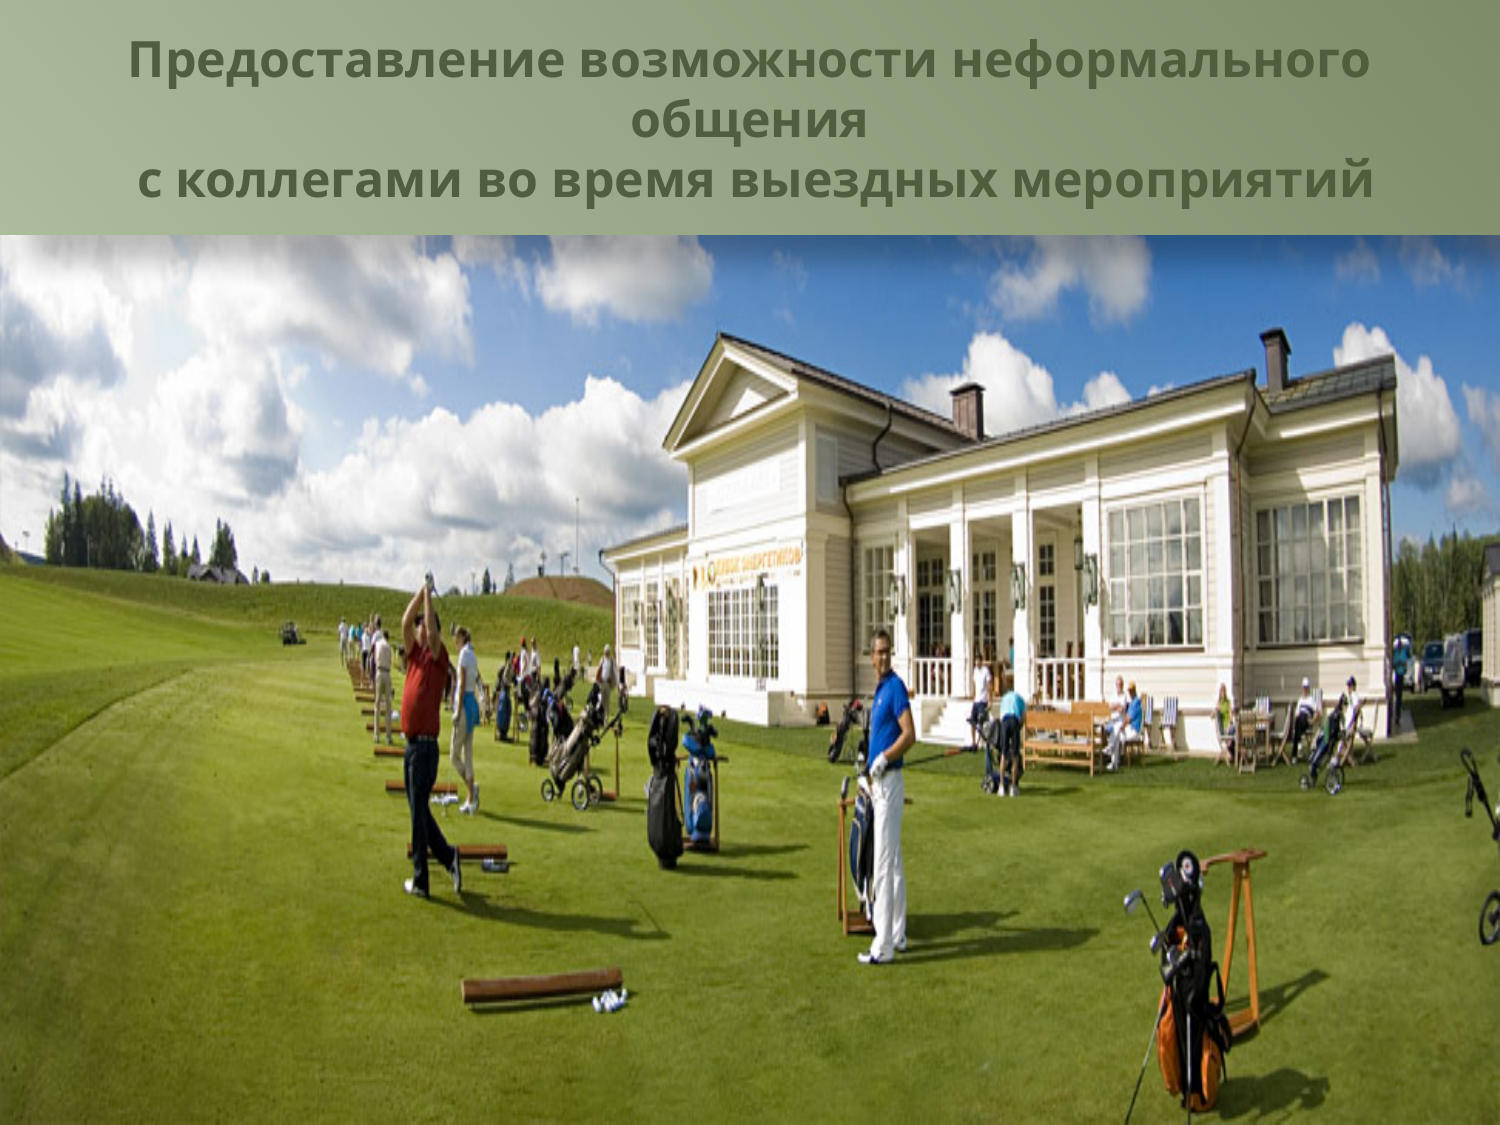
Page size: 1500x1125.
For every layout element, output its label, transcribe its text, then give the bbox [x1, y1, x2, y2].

text_box Предоставление возможности неформального общения с коллегами во время выездных мероприятий [0, 0, 1500, 160]
picture [0, 160, 1500, 1125]
